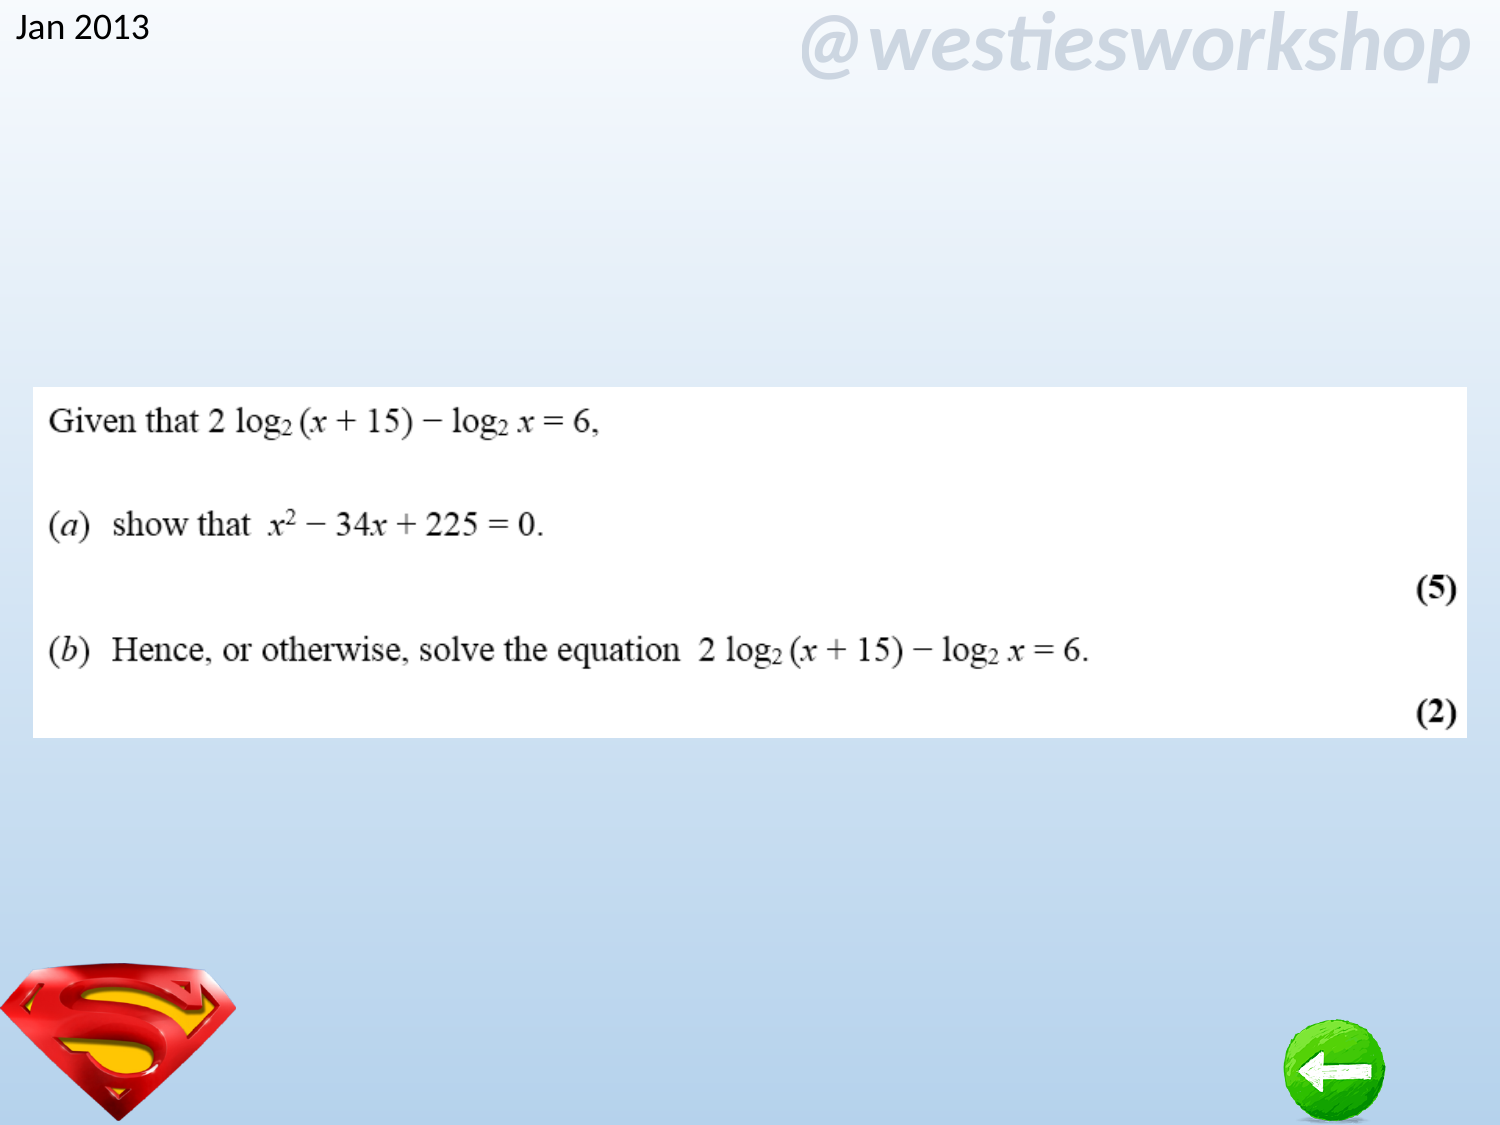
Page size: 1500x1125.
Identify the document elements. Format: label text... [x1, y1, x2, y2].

text_box Jan 2013 [1, 0, 165, 55]
picture [1281, 1019, 1387, 1125]
picture [33, 387, 1467, 738]
picture [0, 963, 236, 1121]
